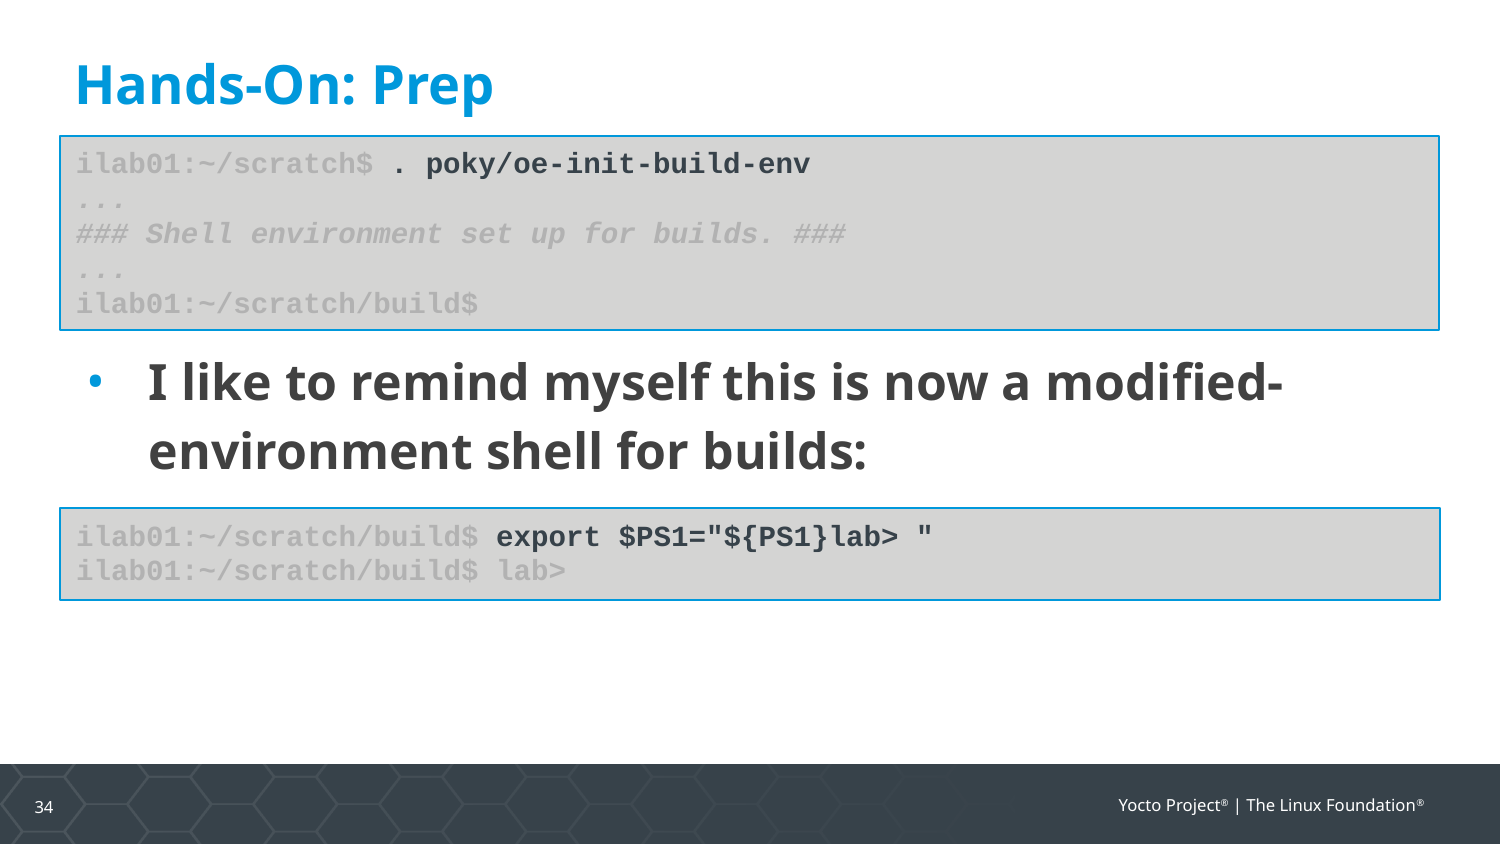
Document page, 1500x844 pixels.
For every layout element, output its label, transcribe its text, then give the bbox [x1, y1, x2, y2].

text_box I like to remind myself this is now a modified-environment shell for builds: [73, 341, 1425, 428]
text_box ilab01:~/scratch/build$ export $PS1="${PS1}lab> " ilab01:~/scratch/build$ lab> [60, 508, 1440, 600]
picture [0, 0, 1500, 844]
text_box Hands-On: Prep [74, 50, 1424, 135]
text_box ilab01:~/scratch$ . poky/oe-init-build-env ... ### Shell environment set up for builds. ### ... ilab01:~/scratch/build$ [60, 135, 1440, 330]
